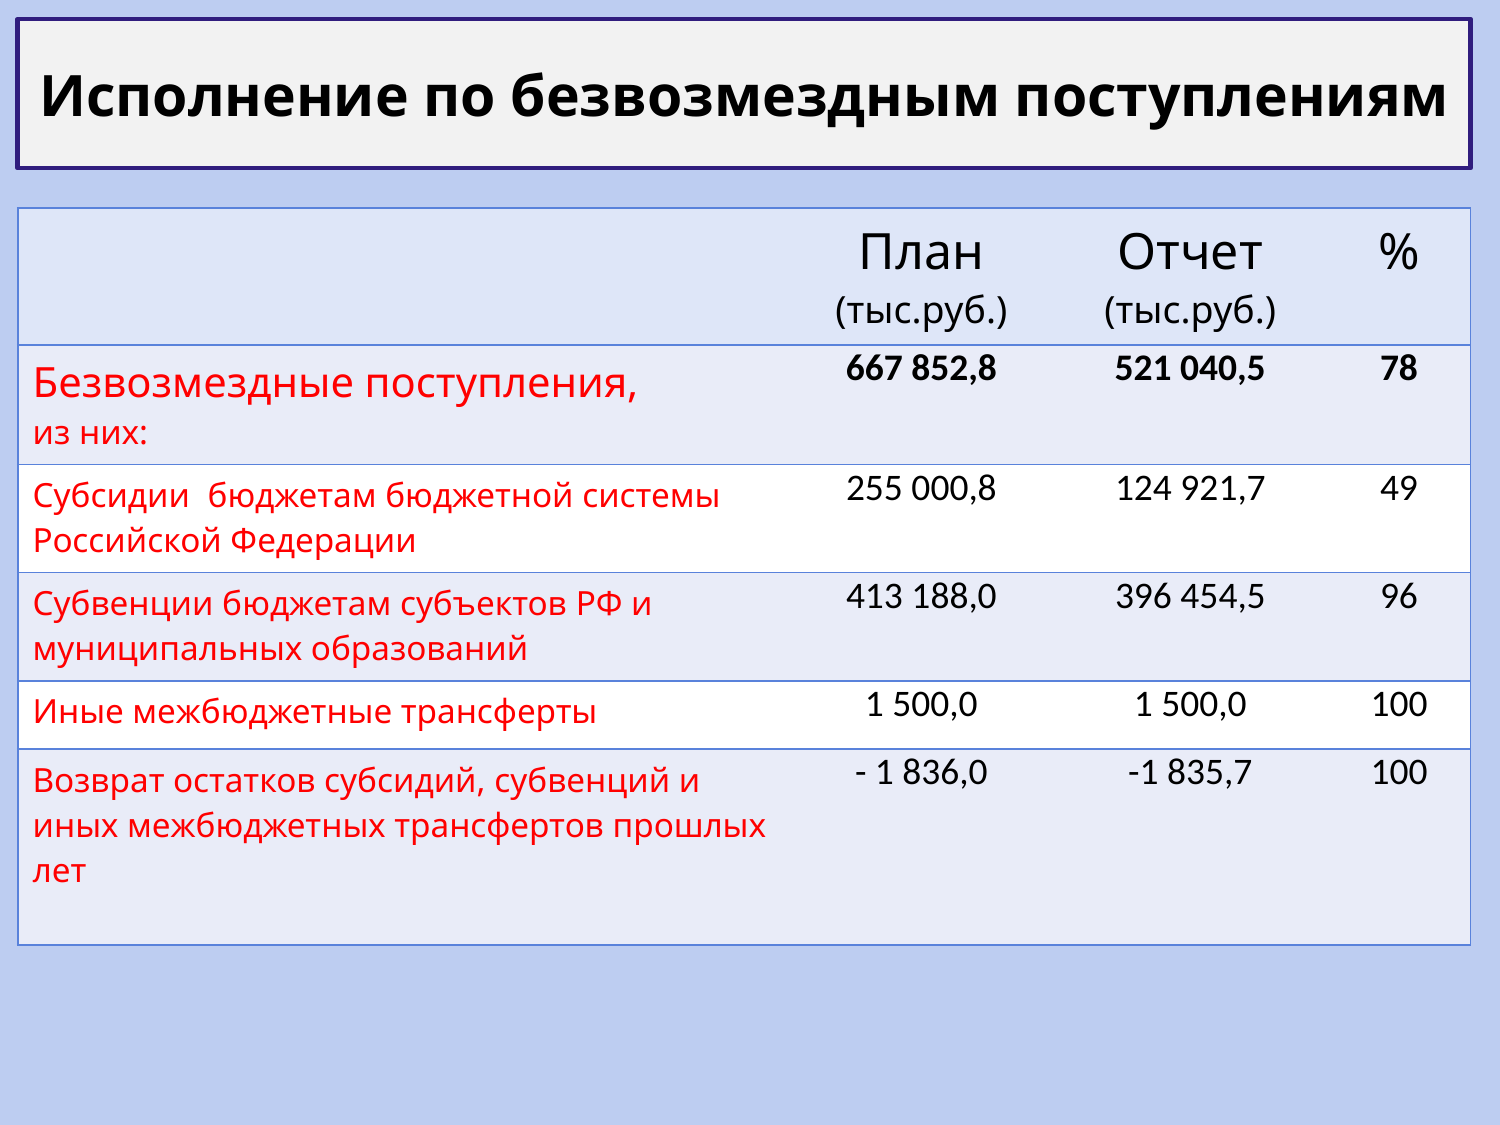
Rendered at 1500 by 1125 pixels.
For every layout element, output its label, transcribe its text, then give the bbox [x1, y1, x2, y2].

table_cell 255 000,8 [790, 465, 1053, 572]
table_cell 667 852,8 [790, 346, 1053, 464]
table_cell Субвенции бюджетам субъектов РФ и муниципальных образований [19, 573, 790, 680]
table_cell -1 835,7 [1053, 750, 1328, 944]
table_cell Возврат остатков субсидий, субвенций и иных межбюджетных трансфертов прошлых лет [19, 750, 790, 944]
table_header План (тыс.руб.) [790, 209, 1053, 344]
table_header % [1328, 209, 1470, 344]
table_cell 49 [1328, 465, 1470, 572]
title Исполнение по безвозмездным поступлениям [17, 19, 1471, 169]
table_cell 100 [1328, 750, 1470, 944]
table_cell - 1 836,0 [790, 750, 1053, 944]
table_cell Безвозмездные поступления, из них: [19, 346, 790, 464]
table_cell 1 500,0 [1053, 682, 1328, 748]
table_header Отчет (тыс.руб.) [1053, 209, 1328, 344]
table_cell 78 [1328, 346, 1470, 464]
table_cell 521 040,5 [1053, 346, 1328, 464]
table_cell 124 921,7 [1053, 465, 1328, 572]
table_cell Субсидии бюджетам бюджетной системы Российской Федерации [19, 465, 790, 572]
table_cell 1 500,0 [790, 682, 1053, 748]
table_cell 413 188,0 [790, 573, 1053, 680]
table_cell 96 [1328, 573, 1470, 680]
table_cell 100 [1328, 682, 1470, 748]
table_header [19, 209, 790, 344]
table_cell 396 454,5 [1053, 573, 1328, 680]
table_cell Иные межбюджетные трансферты [19, 682, 790, 748]
